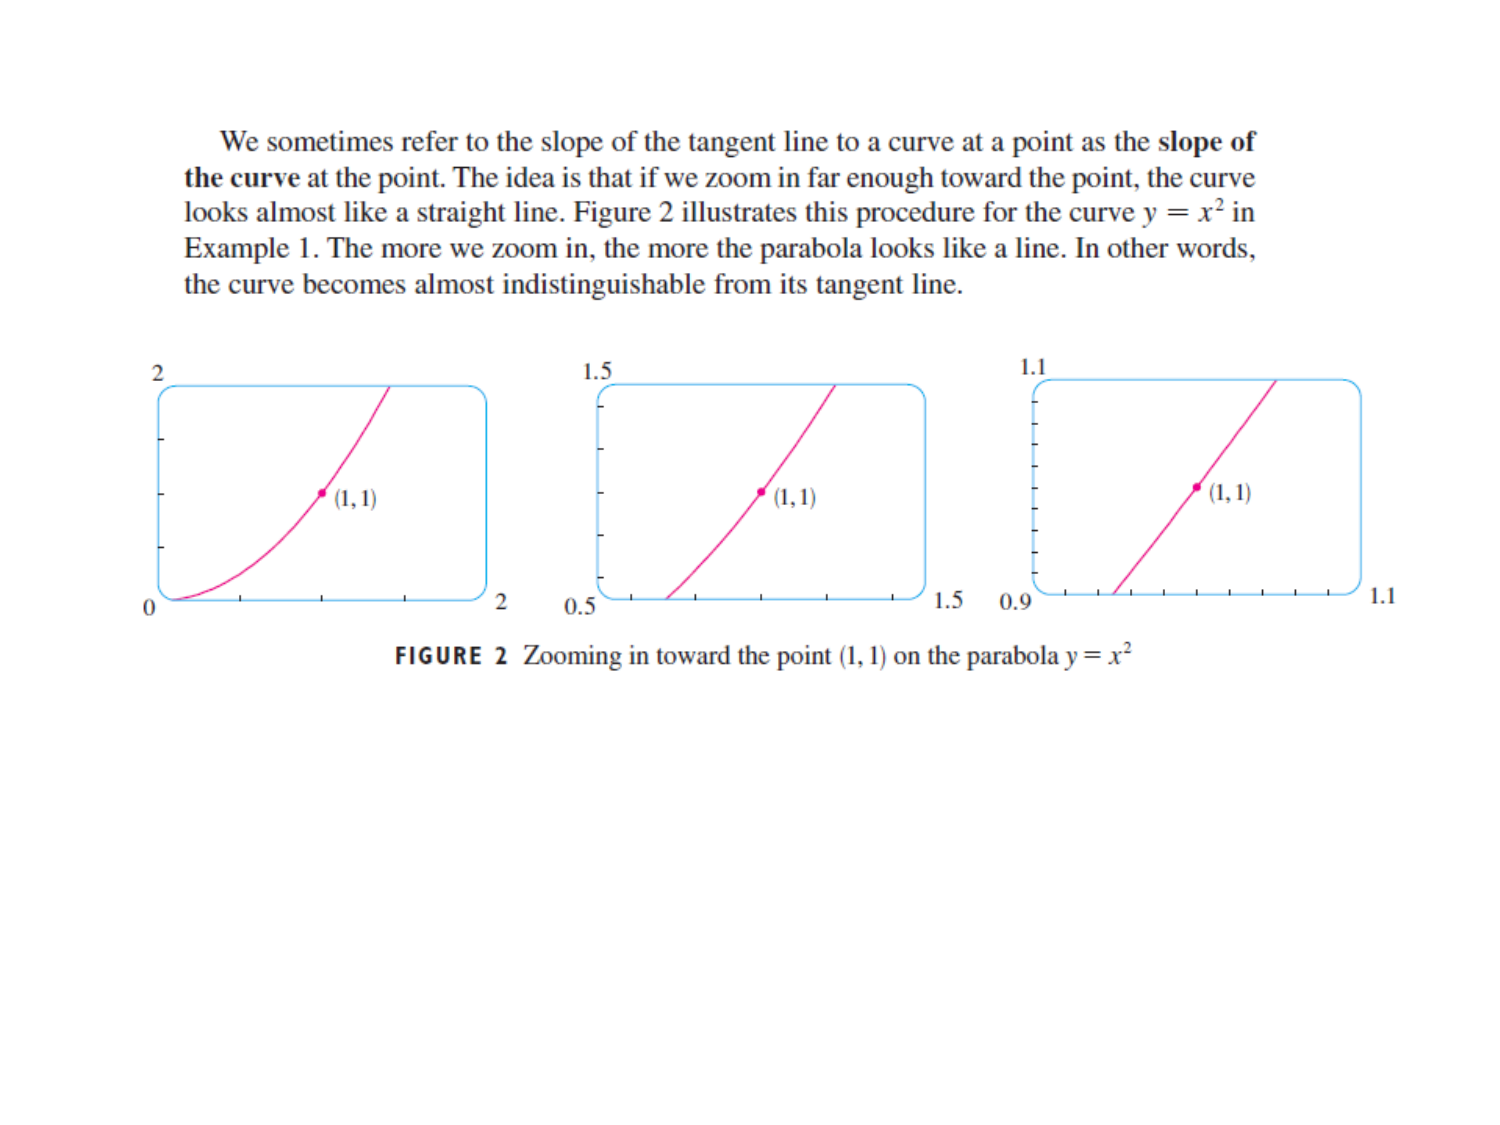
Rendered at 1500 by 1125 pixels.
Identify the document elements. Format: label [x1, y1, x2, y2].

picture [163, 109, 1278, 319]
text_box [122, 345, 1417, 682]
